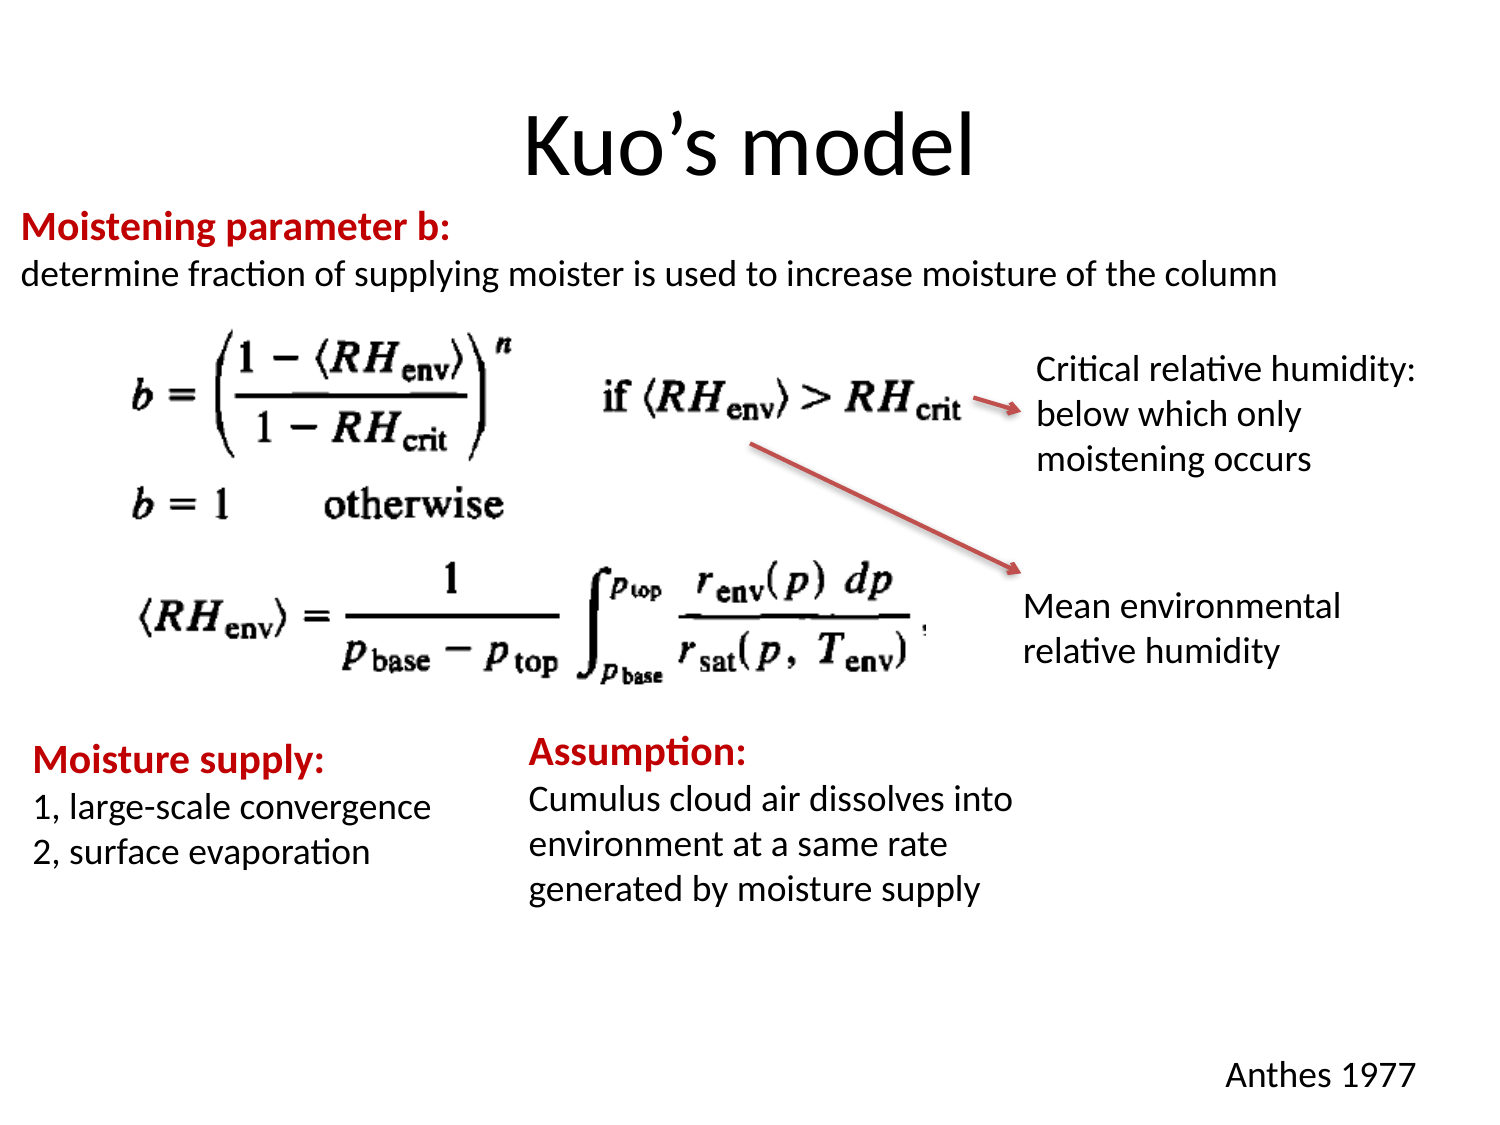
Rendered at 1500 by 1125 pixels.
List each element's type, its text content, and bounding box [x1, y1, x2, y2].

text_box Moistening parameter b: determine fraction of supplying moister is used to increase moisture of the column [5, 191, 1442, 302]
text_box Assumption: Cumulus cloud air dissolves into environment at a same rate generated by moisture supply [513, 716, 1046, 916]
text_box Moisture supply: 1, large-scale convergence 2, surface evaporation [17, 724, 479, 880]
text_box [17, 301, 1456, 705]
title Kuo’s model [75, 45, 1425, 191]
text_box Anthes 1977 [1210, 1042, 1442, 1102]
